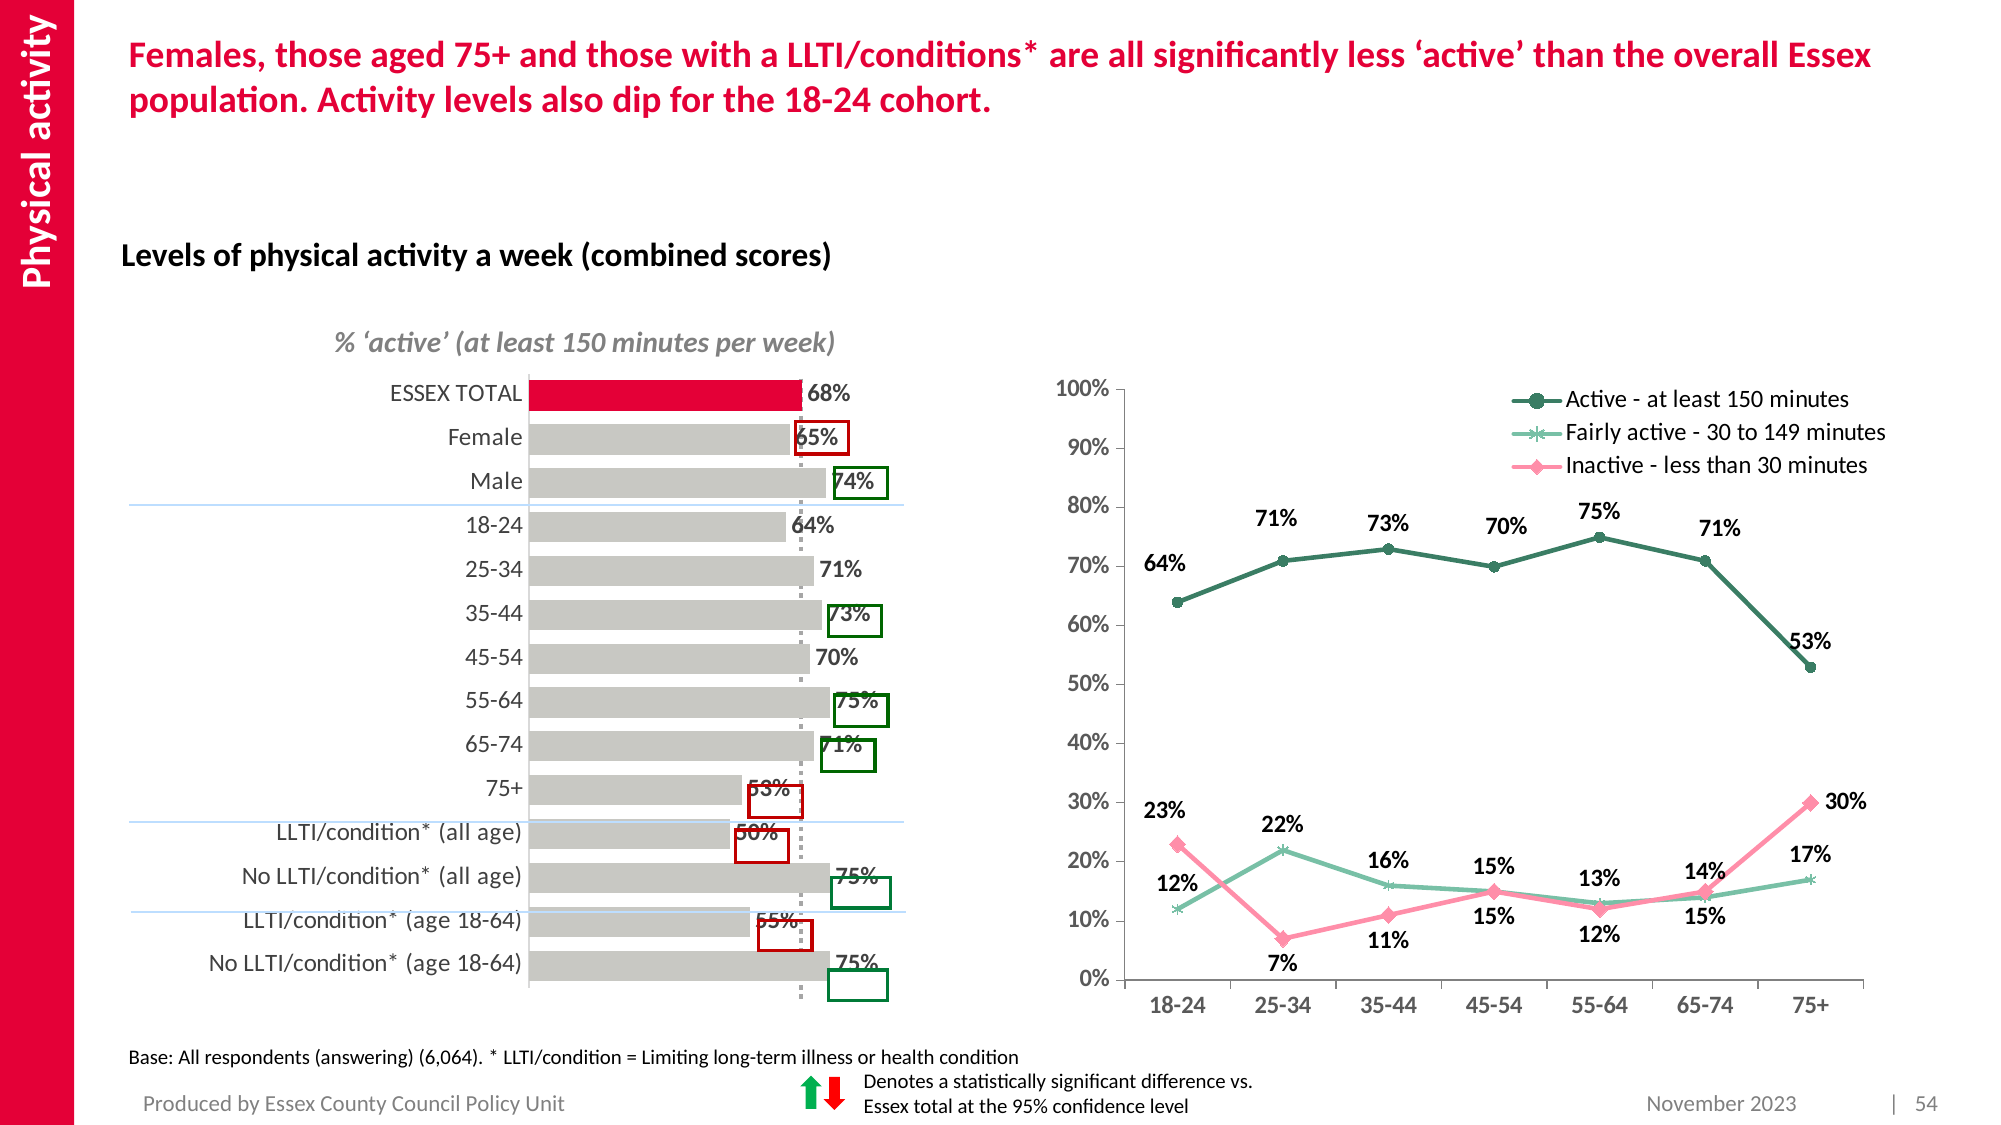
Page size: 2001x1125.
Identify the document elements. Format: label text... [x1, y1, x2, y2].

text_box Females, those aged 75+ and those with a LLTI/conditions* are all significantly less ‘active’ than the overall Essex population. Activity levels also dip for the 18-24 cohort. [114, 22, 1965, 166]
text_box Physical activity [0, 0, 75, 1125]
text_box Levels of physical activity a week (combined scores) [106, 225, 1173, 281]
text_box Produced by Essex County Council Policy Unit [114, 1081, 800, 1104]
text_box Base: All respondents (answering) (6,064). * LLTI/condition = Limiting long-term illness or health condition [113, 1036, 1054, 1076]
chart [86, 368, 997, 1016]
chart [1054, 374, 1954, 1085]
text_box | 54 [1825, 1085, 1954, 1104]
text_box % ‘active’ (at least 150 minutes per week) [319, 315, 1040, 366]
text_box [800, 1059, 1293, 1125]
text_box November 2023 [1452, 1085, 1812, 1104]
